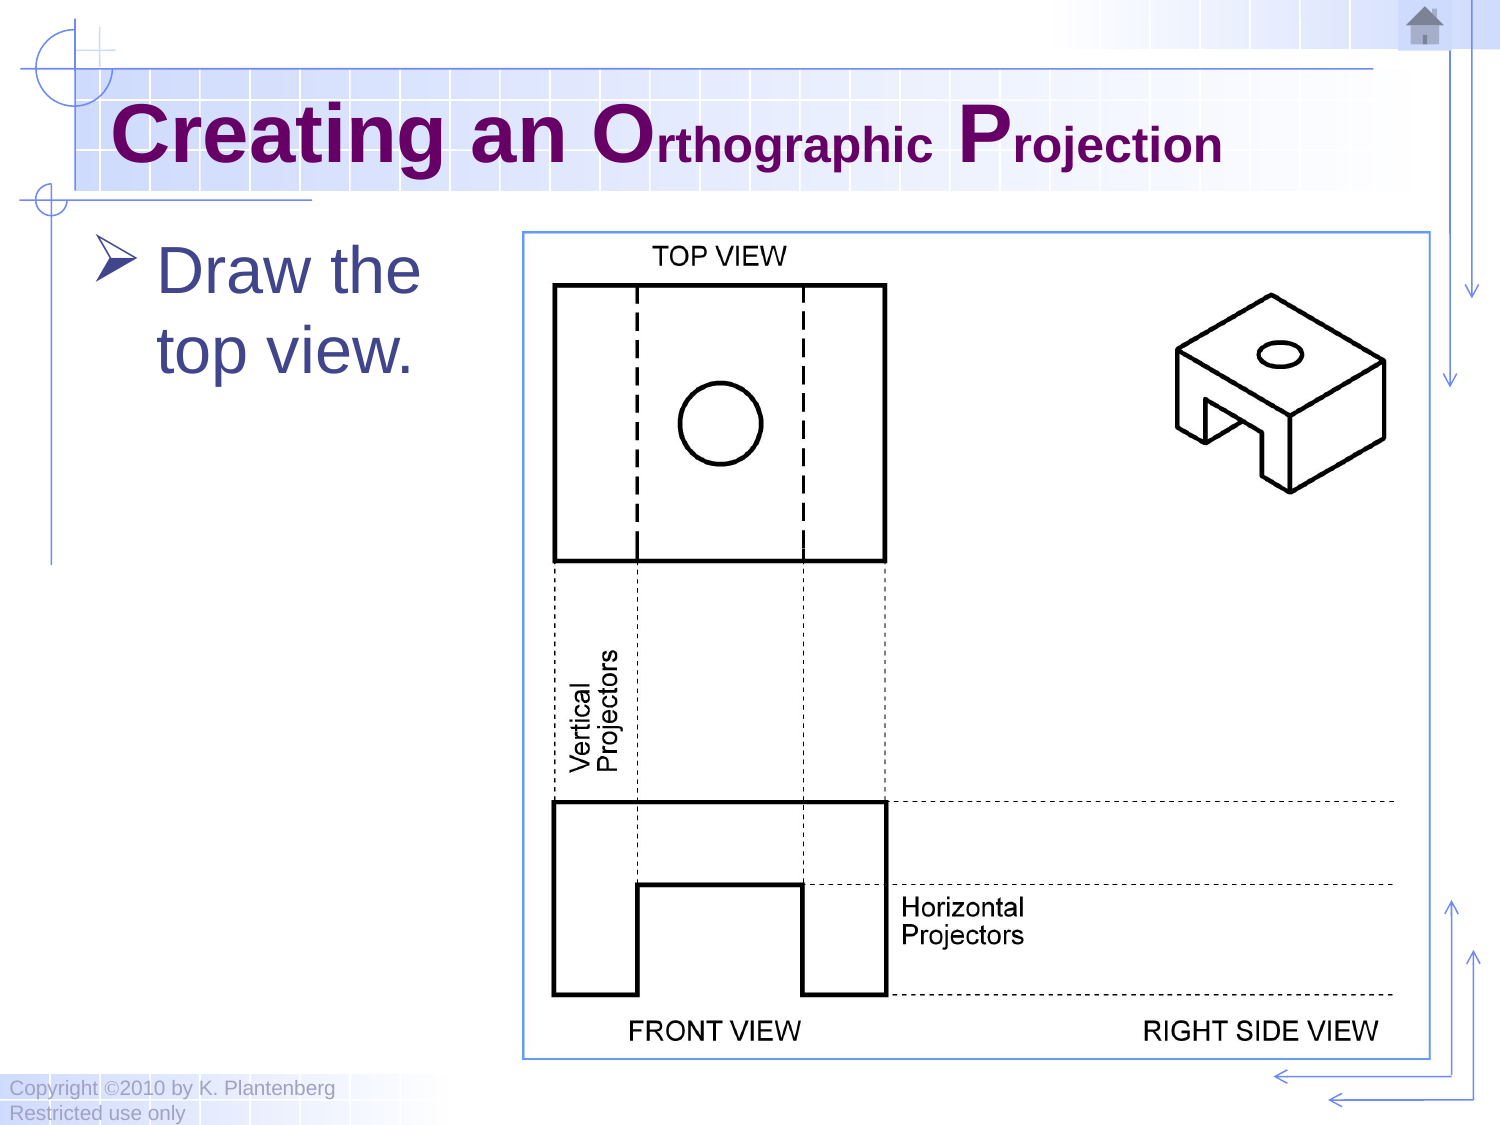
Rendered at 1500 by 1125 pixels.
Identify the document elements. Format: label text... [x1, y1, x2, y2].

title Creating an Orthographic Projection [95, 63, 1429, 187]
picture [522, 231, 1432, 1060]
list Draw the top view. [75, 219, 517, 1076]
